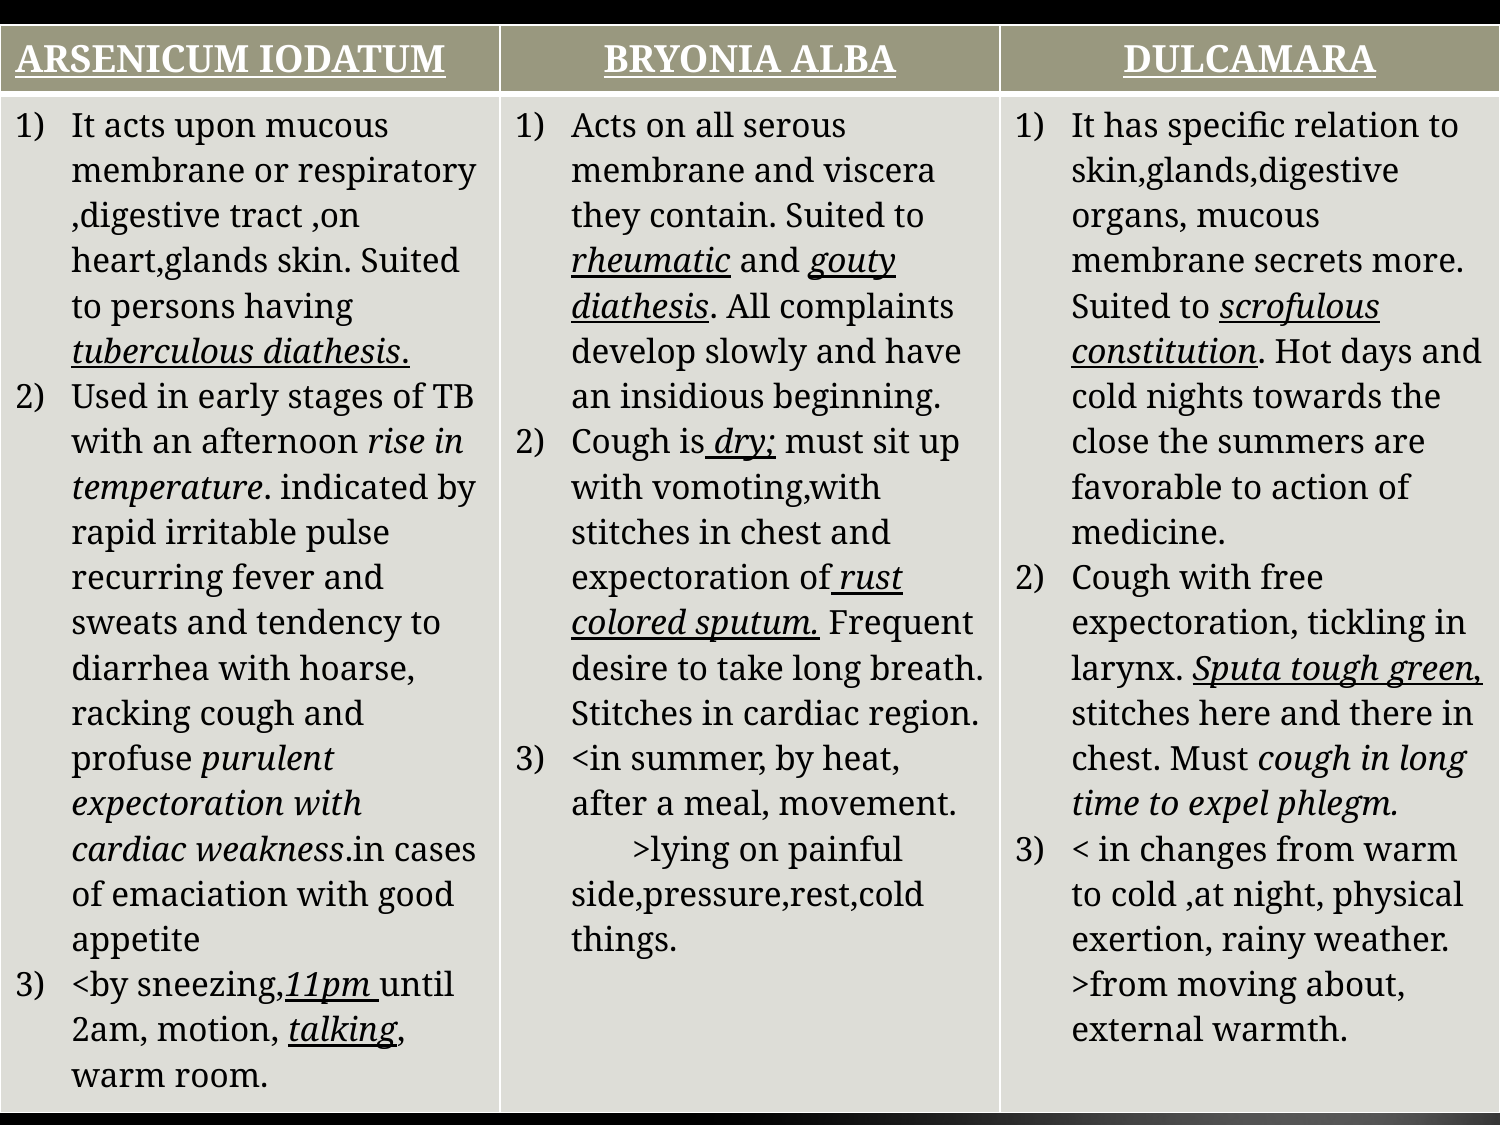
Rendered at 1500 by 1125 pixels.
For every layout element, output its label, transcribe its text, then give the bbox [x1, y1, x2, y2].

table_cell Acts on all serous membrane and viscera they contain. Suited to rheumatic and gouty diathesis. All complaints develop slowly and have an insidious beginning. Cough is dry; must sit up with vomoting,with stitches in chest and expectoration of rust colored sputum. Frequent desire to take long breath. Stitches in cardiac region. <in summer, by heat, after a meal, movement. >lying on painful side,pressure,rest,cold things. [501, 97, 999, 1112]
table_header DULCAMARA [1001, 26, 1499, 91]
table_cell It acts upon mucous membrane or respiratory ,digestive tract ,on heart,glands skin. Suited to persons having tuberculous diathesis. Used in early stages of TB with an afternoon rise in temperature. indicated by rapid irritable pulse recurring fever and sweats and tendency to diarrhea with hoarse, racking cough and profuse purulent expectoration with cardiac weakness.in cases of emaciation with good appetite <by sneezing,11pm until 2am, motion, talking, warm room. [1, 97, 499, 1112]
table_header BRYONIA ALBA [501, 26, 999, 91]
table_header ARSENICUM IODATUM [1, 26, 499, 91]
table_cell It has specific relation to skin,glands,digestive organs, mucous membrane secrets more. Suited to scrofulous constitution. Hot days and cold nights towards the close the summers are favorable to action of medicine. Cough with free expectoration, tickling in larynx. Sputa tough green, stitches here and there in chest. Must cough in long time to expel phlegm. < in changes from warm to cold ,at night, physical exertion, rainy weather. >from moving about, external warmth. [1001, 97, 1499, 1112]
